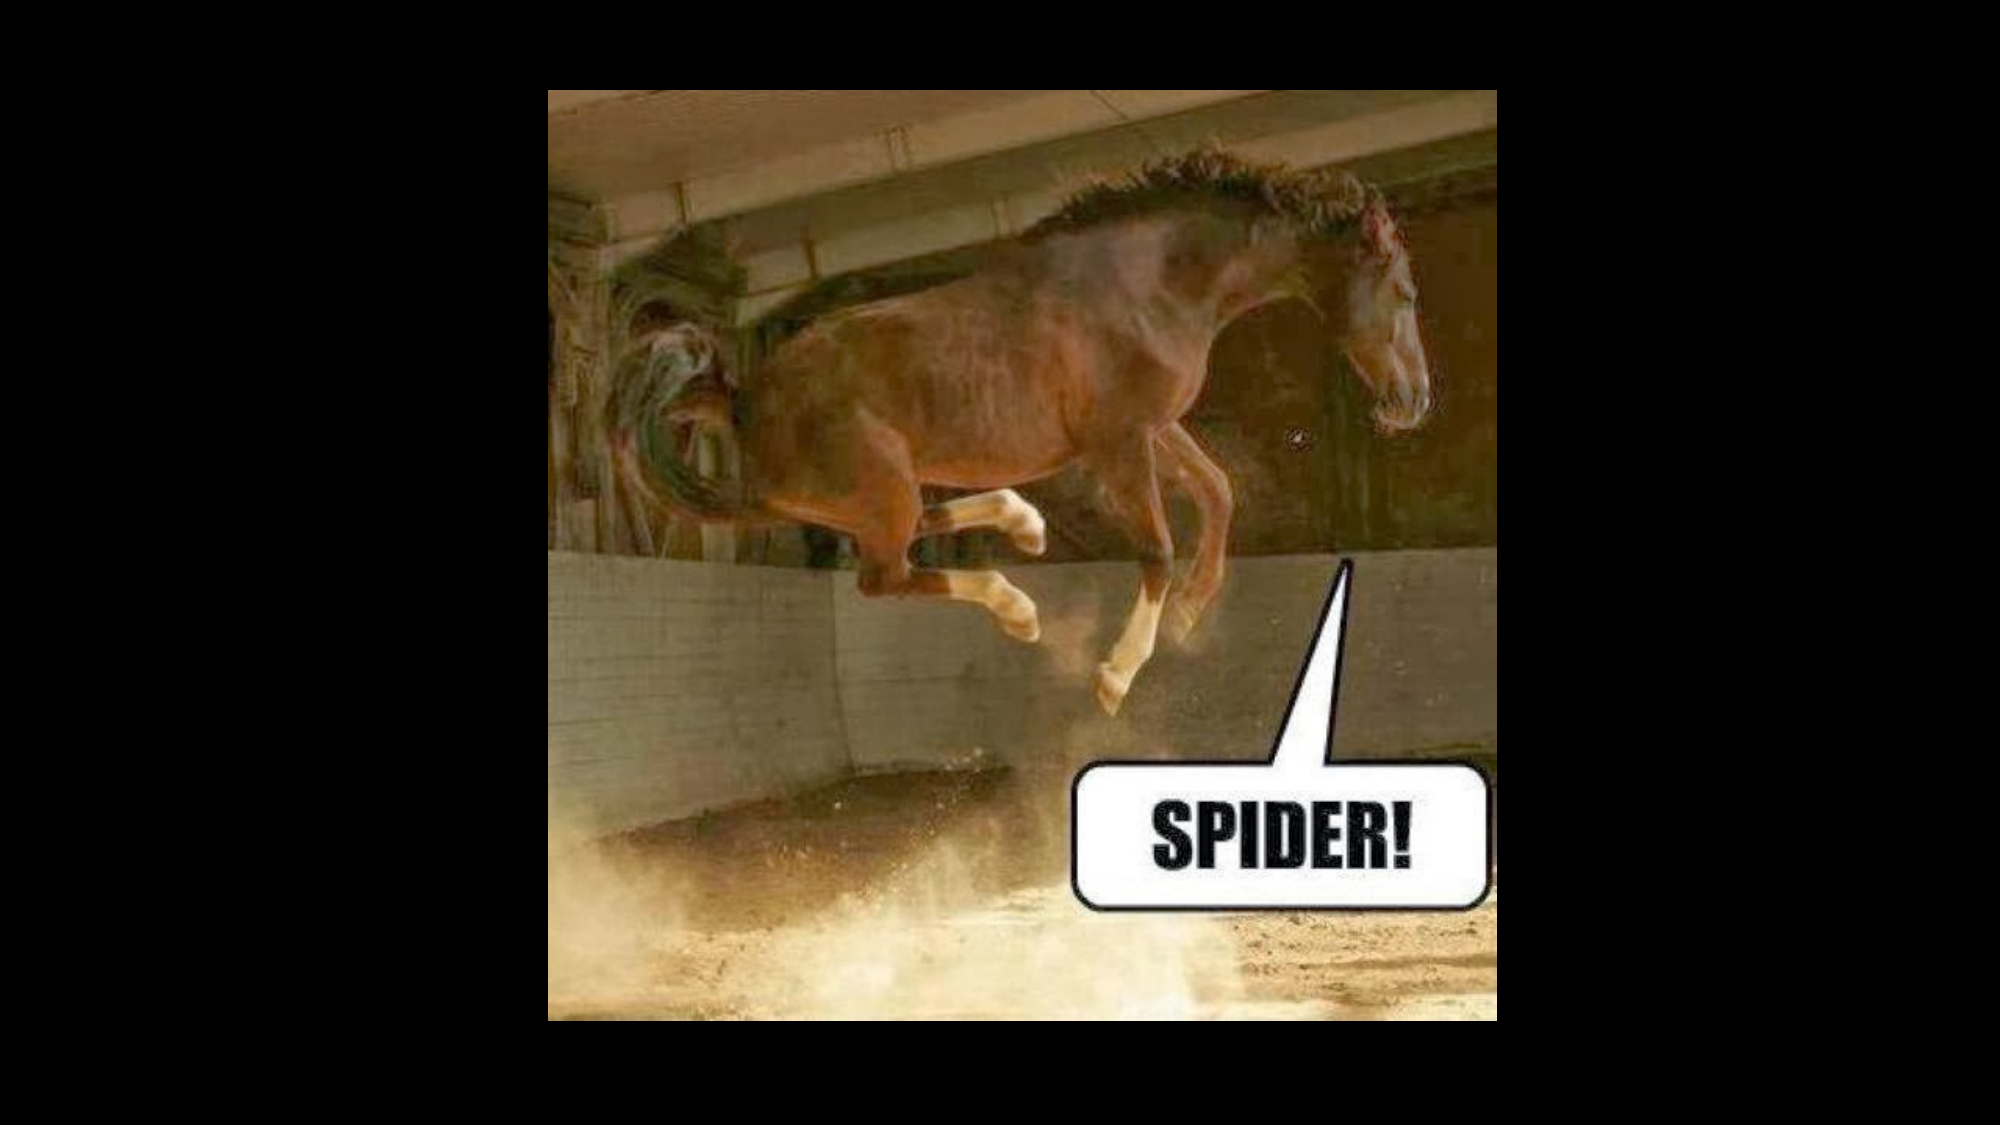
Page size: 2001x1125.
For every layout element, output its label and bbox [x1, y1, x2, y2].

picture [547, 90, 1497, 1021]
